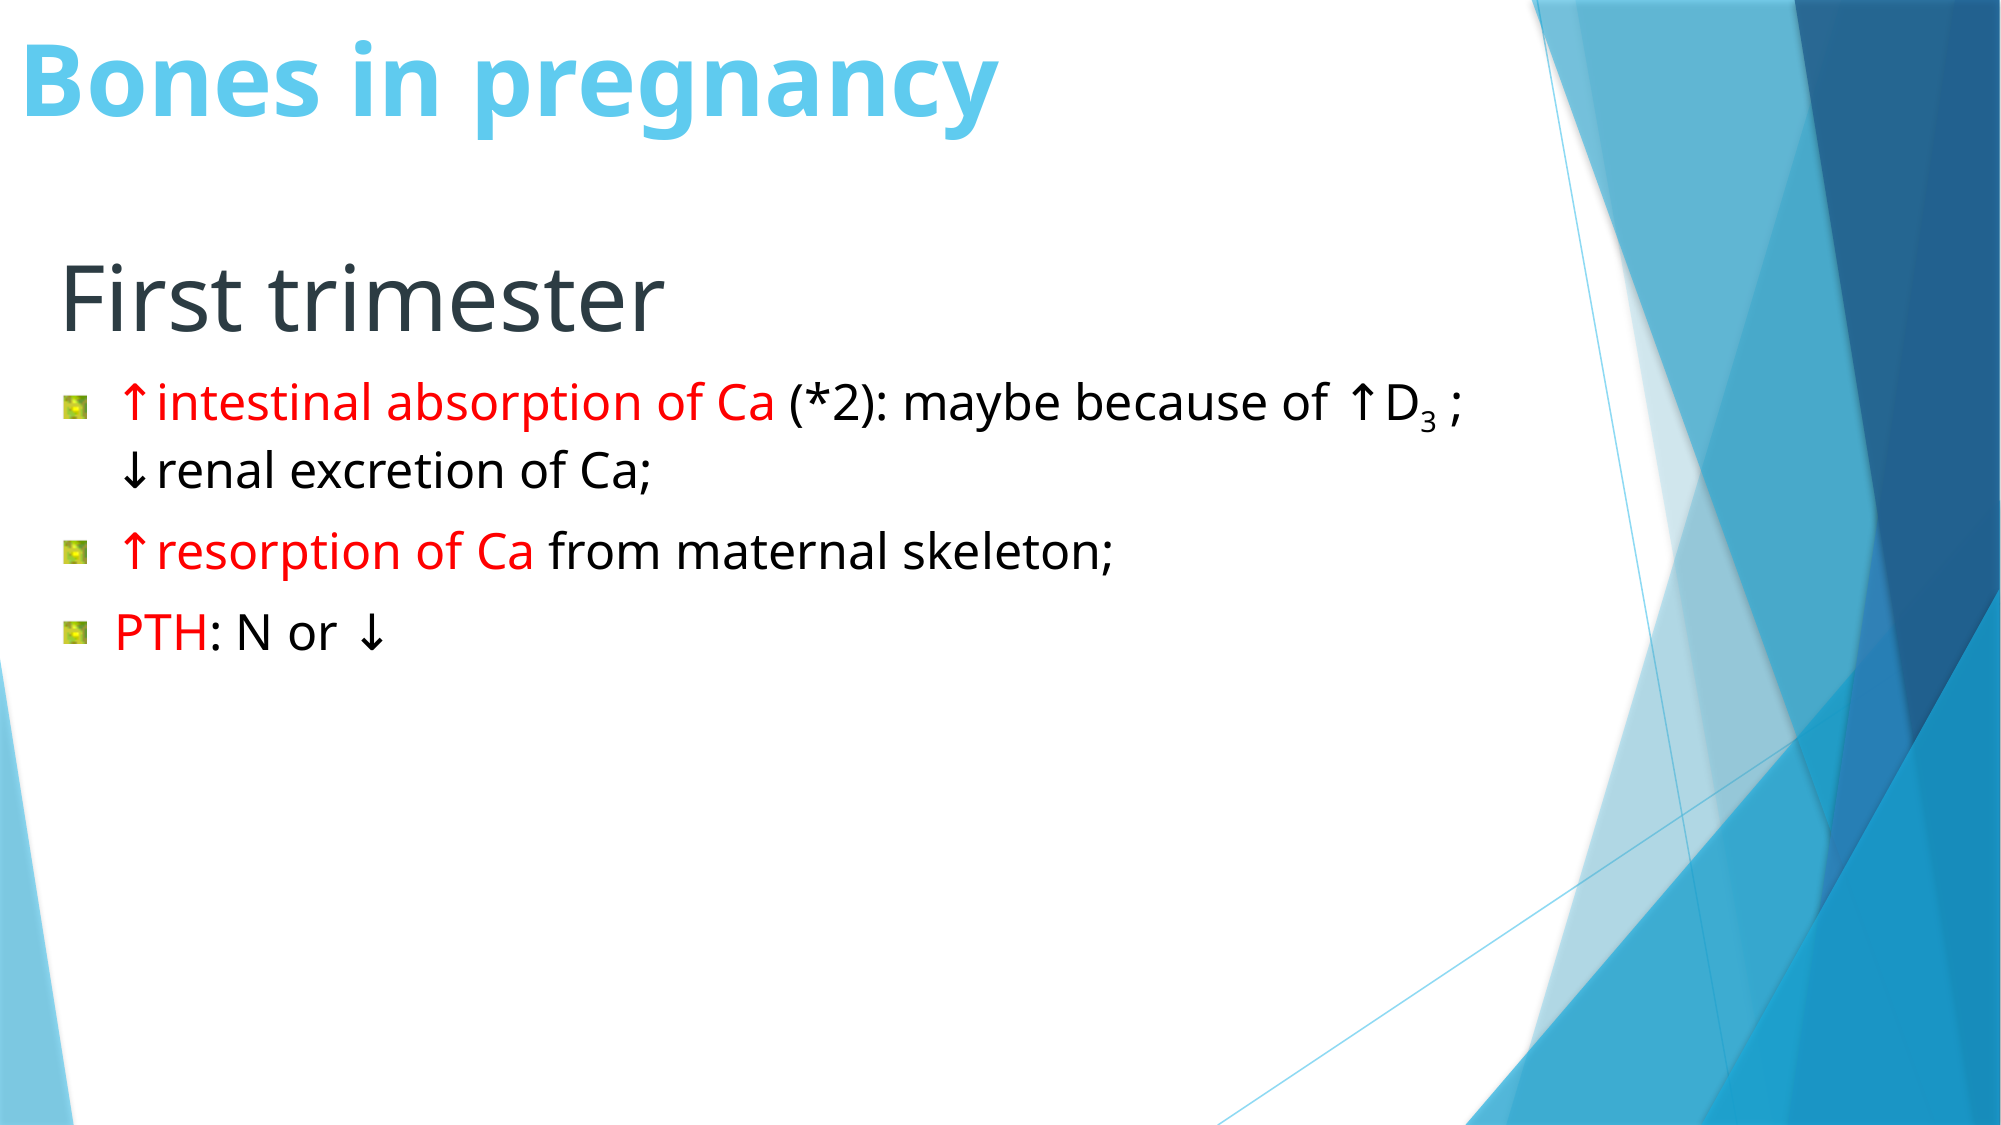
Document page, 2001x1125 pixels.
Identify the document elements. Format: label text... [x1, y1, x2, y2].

picture [58, 390, 87, 419]
title Bones in pregnancy [3, 8, 1279, 197]
picture [58, 535, 87, 564]
picture [58, 616, 87, 644]
list First trimester ↑intestinal absorption of Ca (*2): maybe because of ↑D3 ; ↓renal excretion of Ca; ↑resorption of Ca from maternal skeleton; PTH: N or ↓ [43, 231, 1556, 917]
